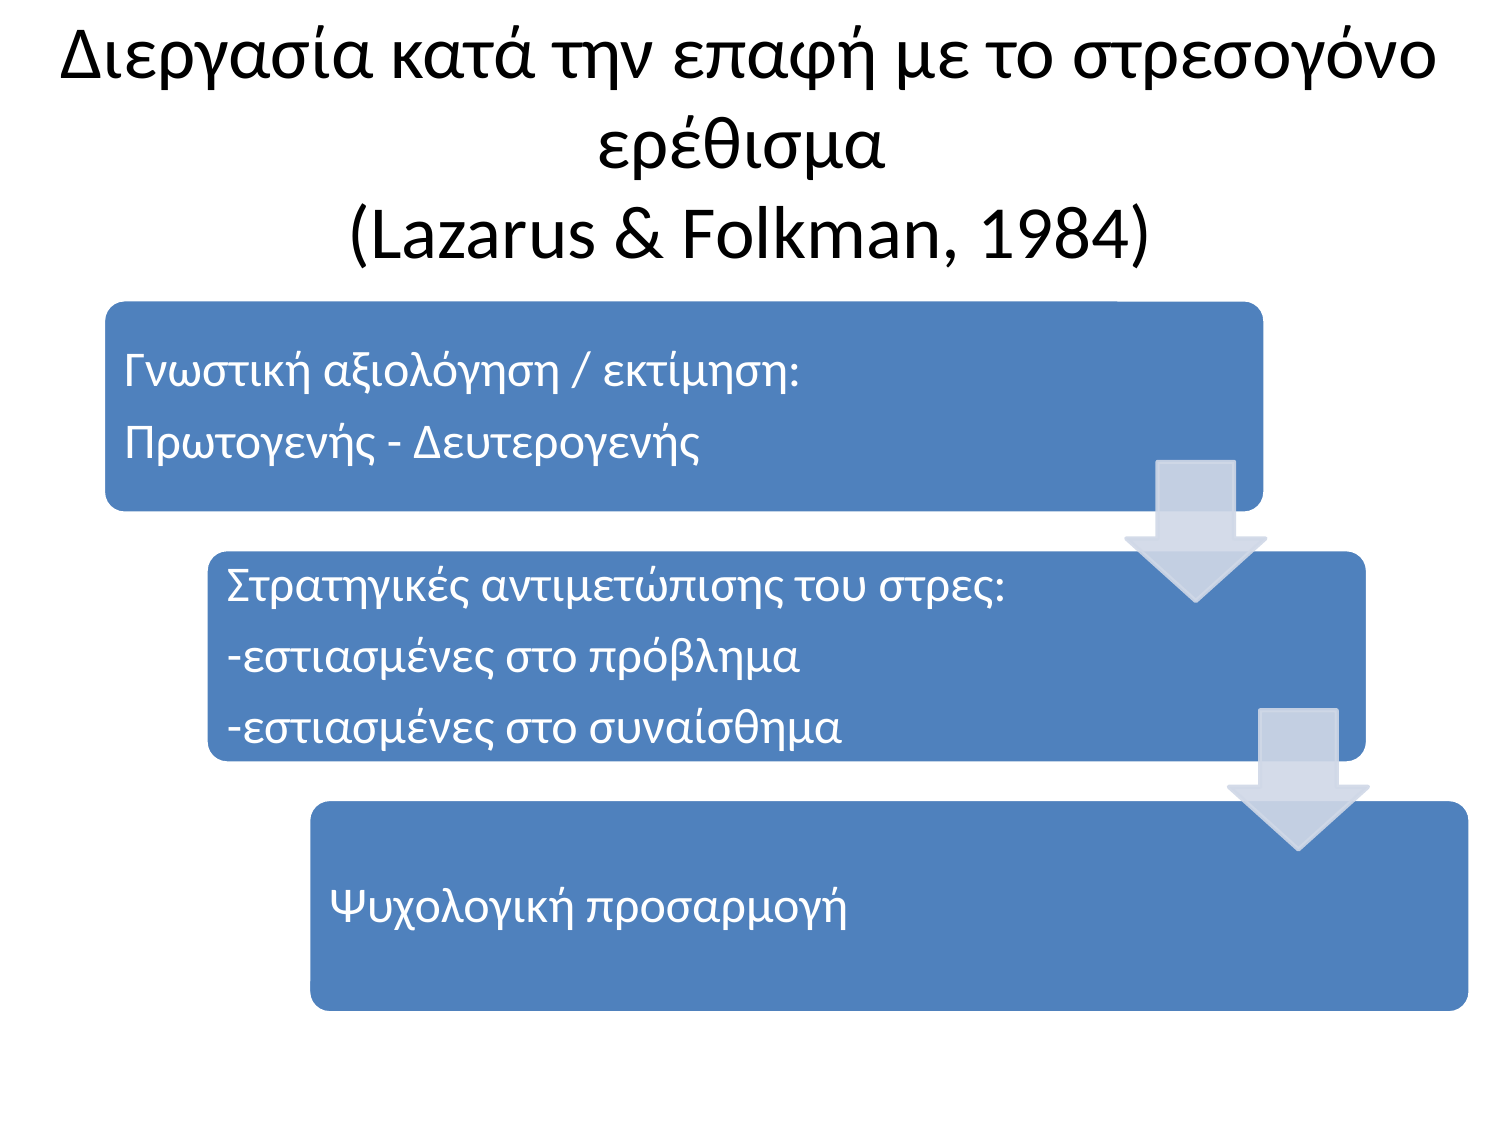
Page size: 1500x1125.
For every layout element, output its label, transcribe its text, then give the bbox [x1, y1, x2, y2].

title Διεργασία κατά την επαφή με το στρεσογόνο ερέθισμα (Lazarus & Folkman, 1984) [29, 45, 1471, 233]
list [102, 299, 1471, 1014]
